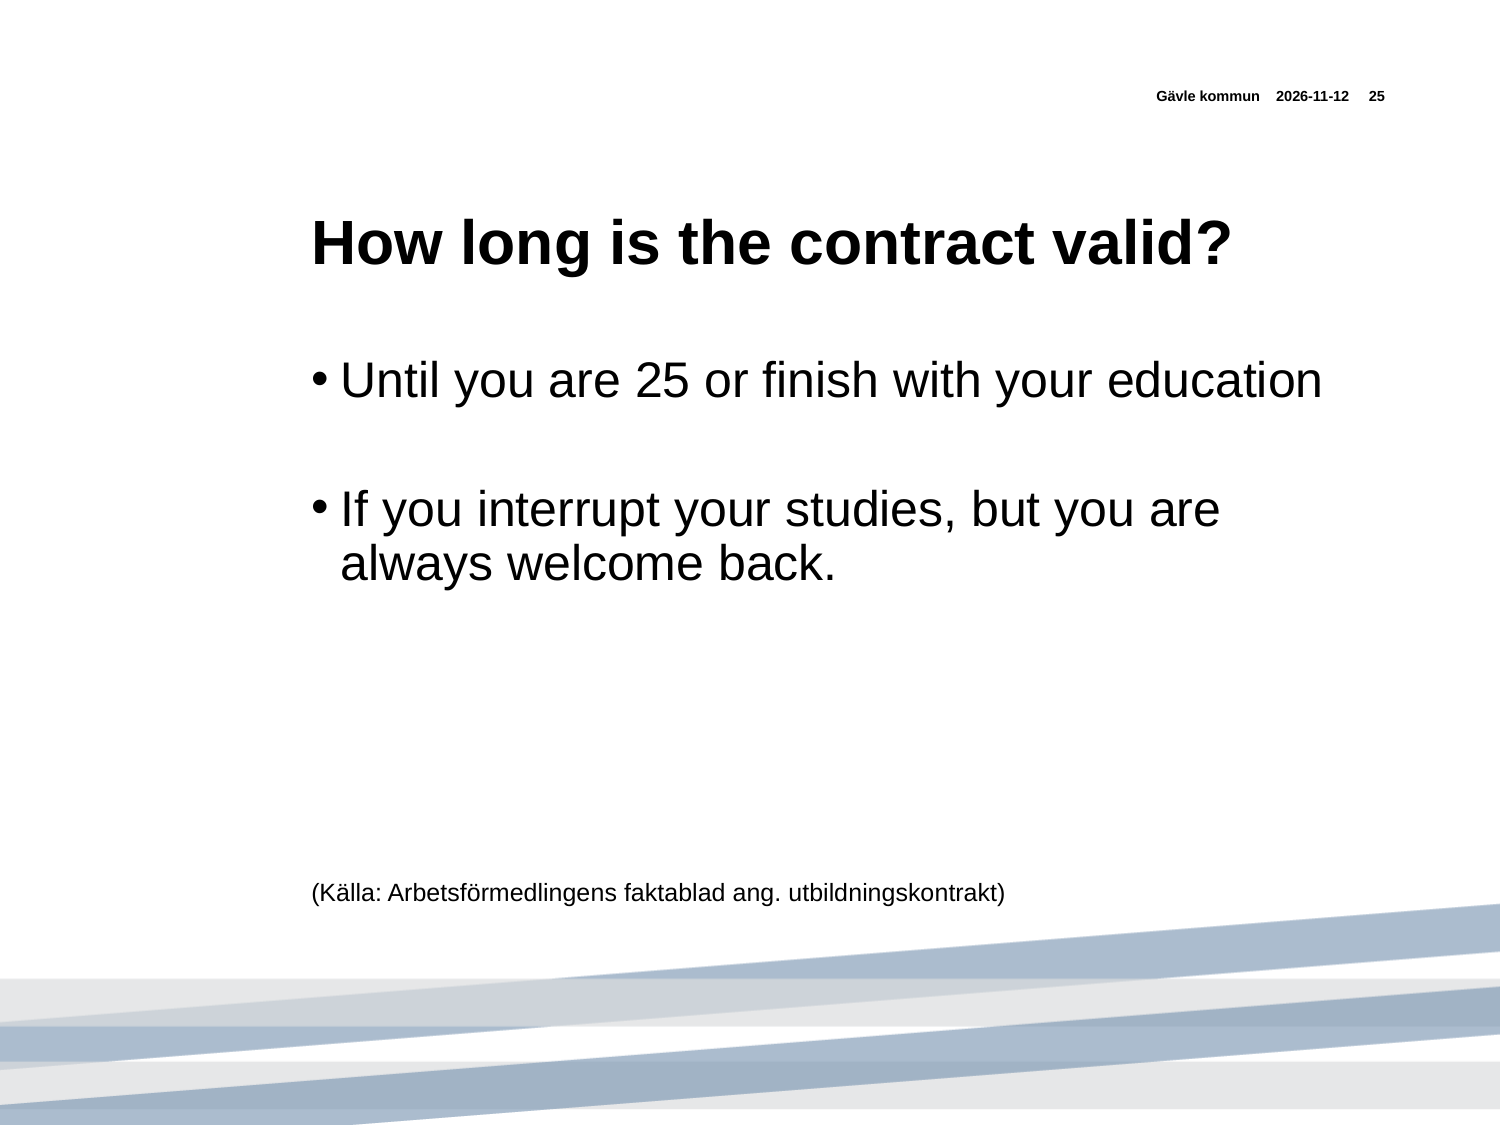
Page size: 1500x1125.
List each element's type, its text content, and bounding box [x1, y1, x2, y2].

picture [0, 810, 1500, 1125]
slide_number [1276, 85, 1353, 104]
title How long is the contract valid? [311, 136, 1353, 277]
slide_number 25 [1353, 85, 1413, 104]
footer Gävle kommun [973, 85, 1260, 104]
list Until you are 25 or finish with your education If you interrupt your studies, but you are always welcome back. (Källa: Arbetsförmedlingens faktablad ang. utbildningskontrakt) [311, 353, 1354, 881]
